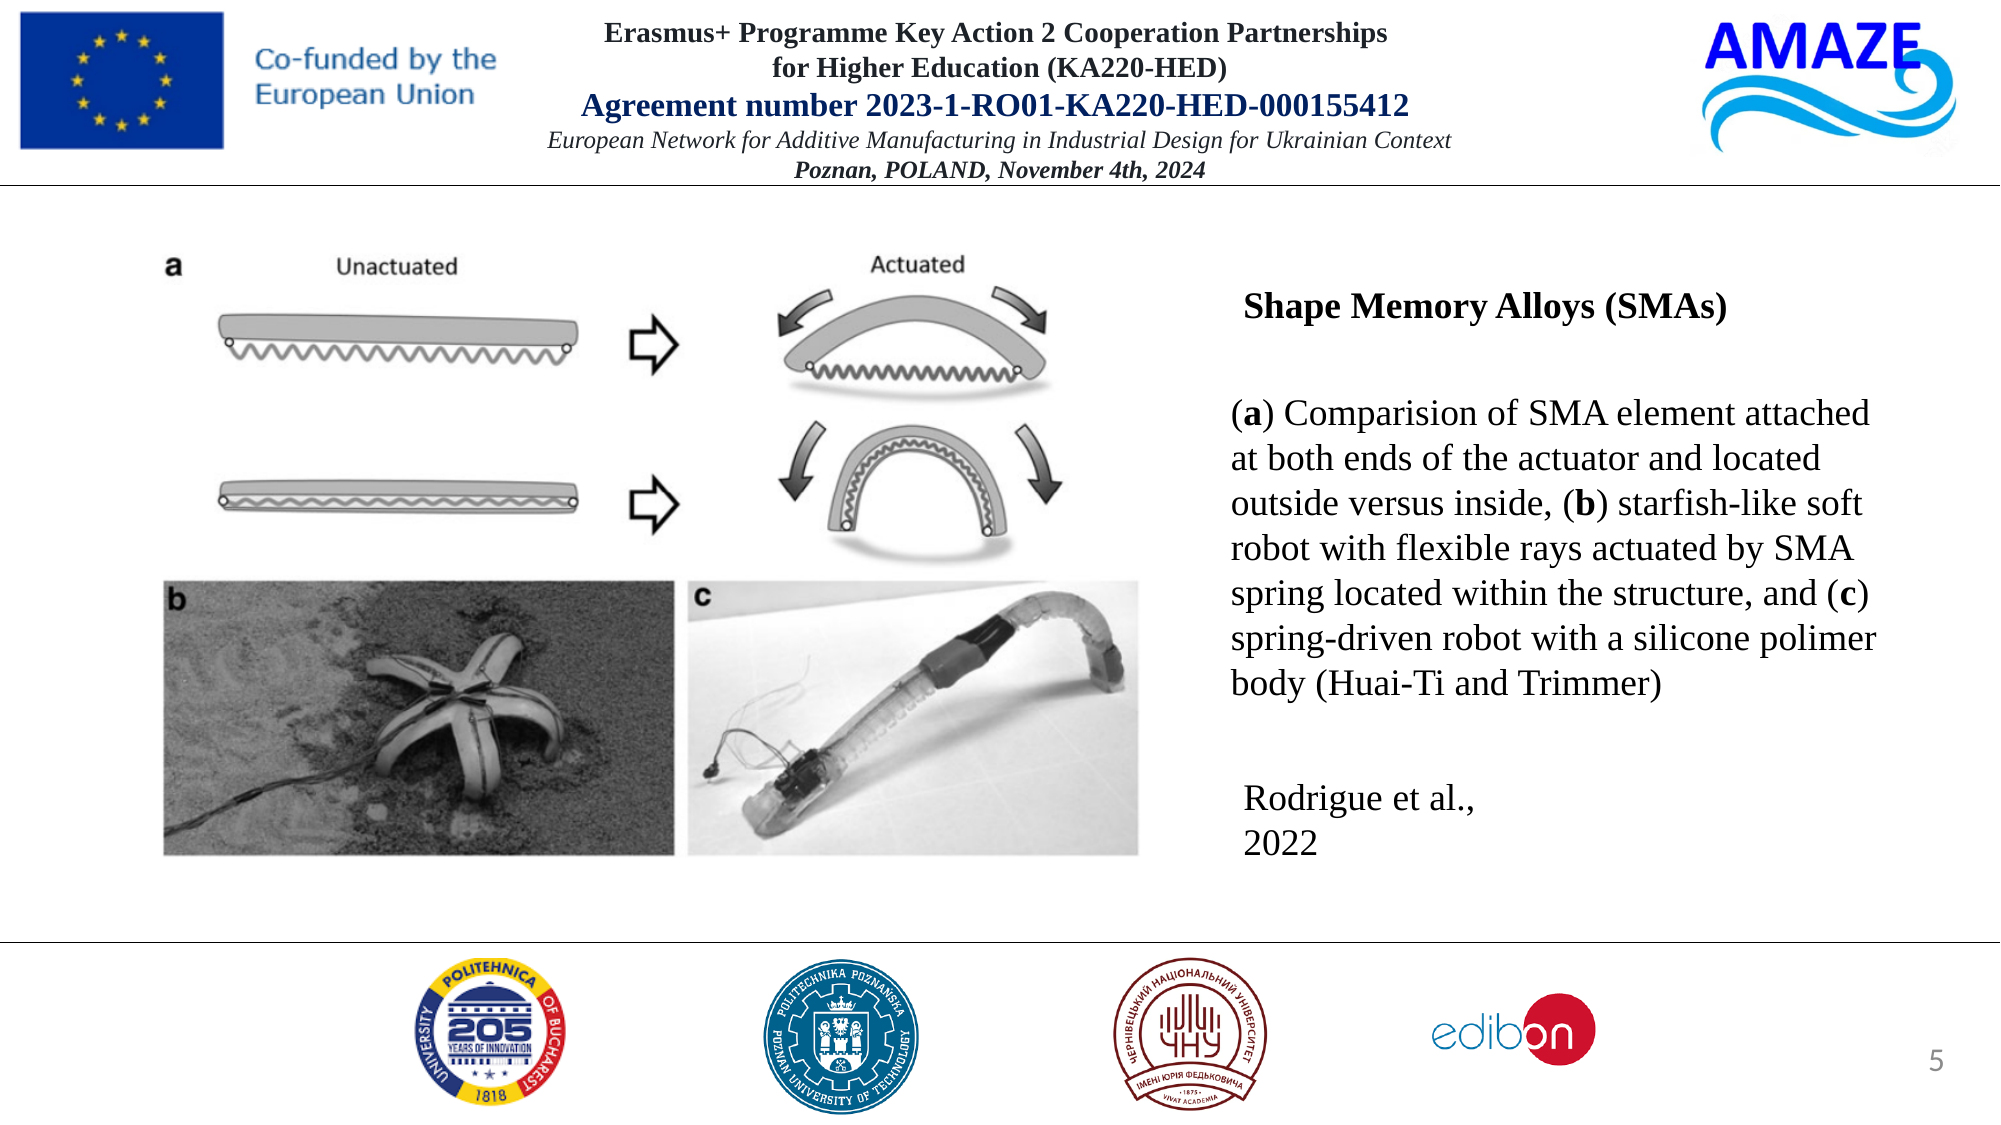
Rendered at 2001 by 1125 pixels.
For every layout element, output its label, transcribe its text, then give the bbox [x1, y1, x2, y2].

picture [819, 1039, 862, 1071]
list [131, 245, 1154, 882]
slide_number 5 [1596, 1027, 1960, 1088]
picture [849, 1051, 919, 1115]
picture [893, 1065, 901, 1070]
text_box Erasmus+ Programme Key Action 2 Cooperation Partnerships for Higher Education (KA220-HED) Agreement number 2023-1-RO01-KA220-HED-000155412 European Network for Additive Manufacturing in Industrial Design for Ukrainian Context Poznan, POLAND, November 4th, 2024 [378, 6, 1622, 185]
picture [763, 959, 830, 1027]
picture [839, 1097, 844, 1105]
picture [834, 1018, 848, 1030]
text_box (a) Comparision of SMA element attached at both ends of the actuator and located outside versus inside, (b) starfish-like soft robot with flexible rays actuated by SMA spring located within the structure, and (c) spring-driven robot with a silicone polimer body (Huai-Ti and Trimmer) [1216, 380, 1915, 710]
picture [763, 1047, 829, 1115]
picture [1690, 14, 1960, 157]
picture [1112, 956, 1268, 1111]
picture [18, 9, 508, 150]
picture [1431, 945, 1596, 1110]
picture [405, 958, 570, 1109]
text_box Rodrigue et al., 2022 [1228, 765, 1491, 871]
text_box Shape Memory Alloys (SMAs) [1228, 250, 1754, 334]
picture [821, 1095, 826, 1103]
picture [821, 1022, 830, 1046]
picture [853, 959, 919, 1023]
picture [814, 1000, 869, 1052]
text_box Erasmus+ Programme Key Action 2 Cooperation Partnerships for Higher Education (KA220-HED) Agreement number 2023-1-RO01-KA220-HED-000155412 European Network for Additive Manufacturing in Industrial Design for Ukrainian Context Poznan, POLAND, November 4th, 2024 [378, 186, 1622, 191]
picture [836, 1067, 845, 1073]
picture [851, 1022, 861, 1050]
